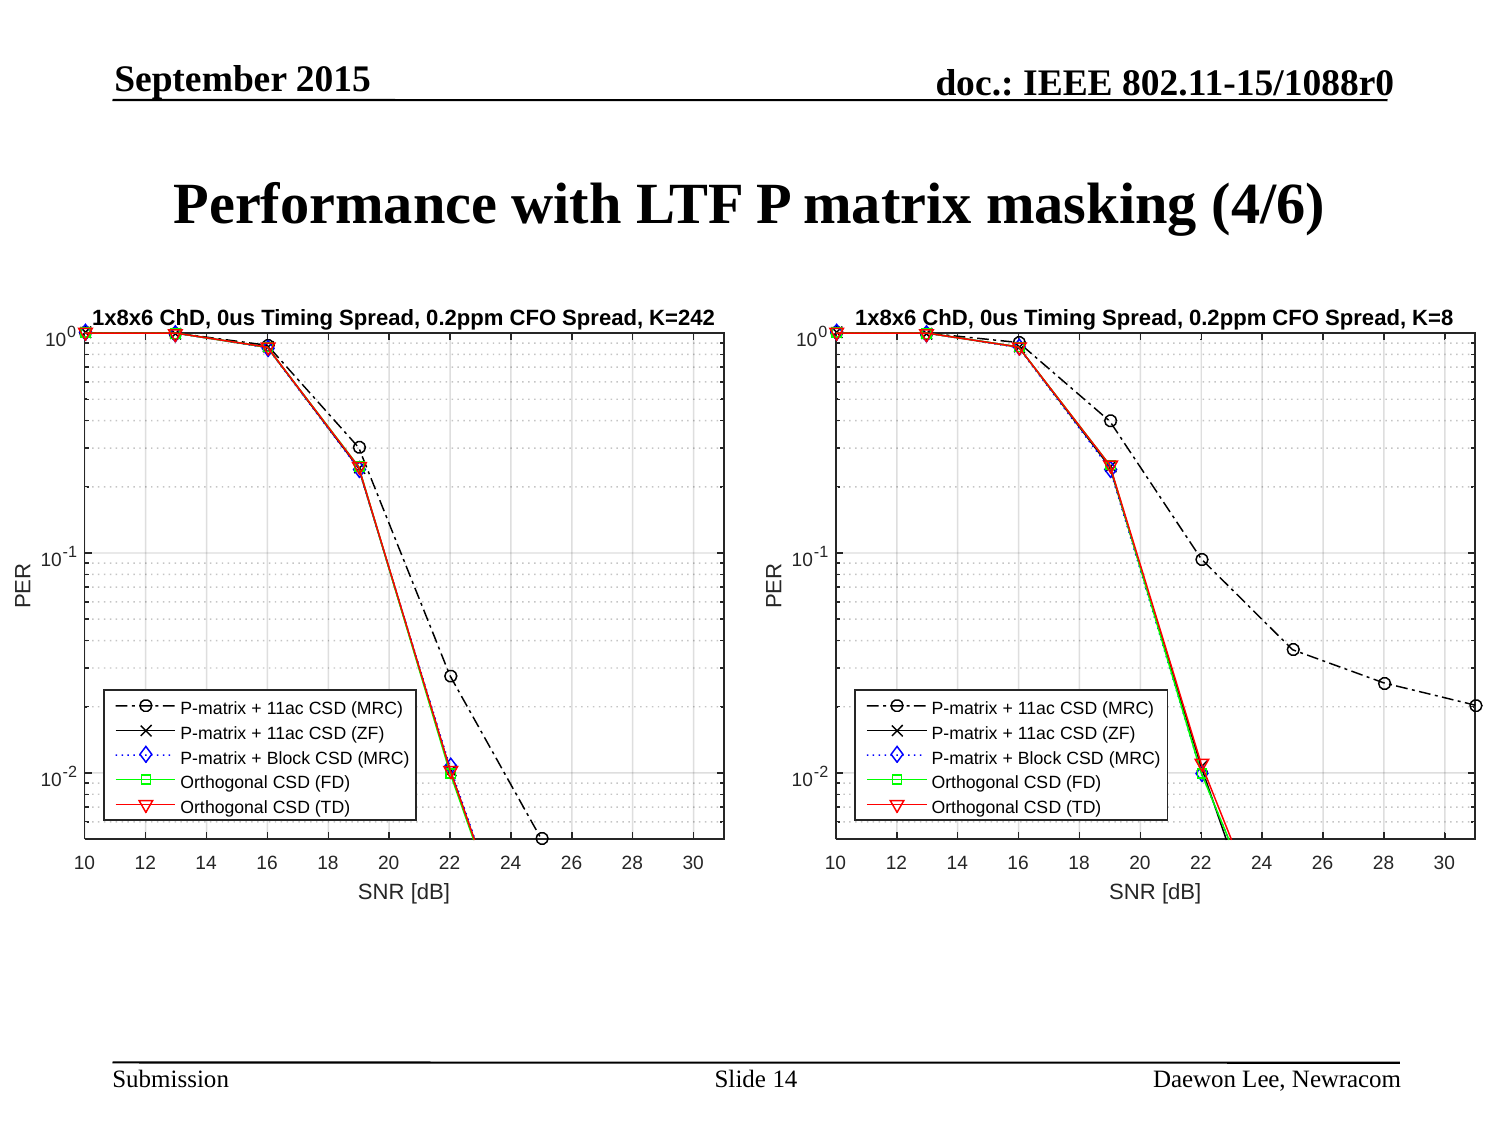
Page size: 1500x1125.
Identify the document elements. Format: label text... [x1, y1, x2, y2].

footer Daewon Lee, Newracom [878, 1061, 1402, 1093]
title Performance with LTF P matrix masking (4/6) [112, 112, 1388, 285]
slide_number Slide 14 [712, 1061, 800, 1123]
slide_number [114, 54, 423, 100]
picture [0, 286, 1500, 906]
